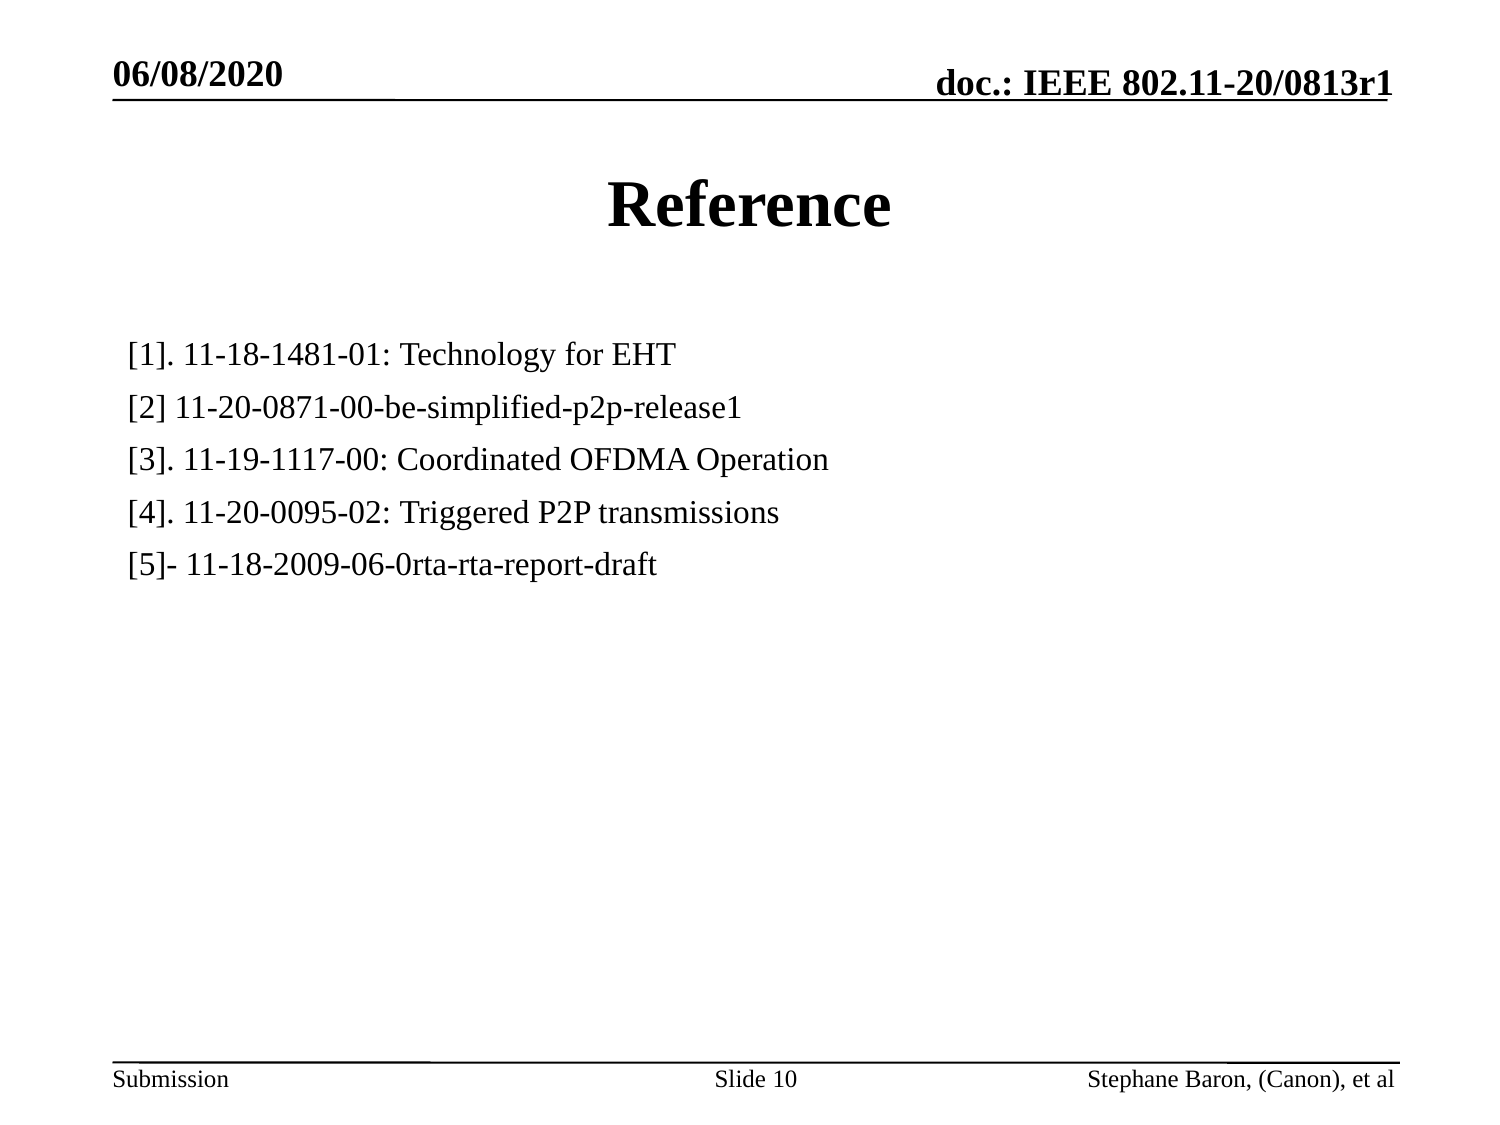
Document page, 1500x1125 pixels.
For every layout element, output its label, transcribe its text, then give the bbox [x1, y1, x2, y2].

footer Stephane Baron, (Canon), et al [878, 1061, 1402, 1093]
title Reference [112, 112, 1388, 288]
slide_number Slide 10 [712, 1061, 800, 1123]
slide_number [112, 48, 421, 94]
list [1]. 11-18-1481-01: Technology for EHT [2] 11-20-0871-00-be-simplified-p2p-release1 [3]. 11-19-1117-00: Coordinated OFDMA Operation [4]. 11-20-0095-02: Triggered P2P transmissions [5]- 11-18-2009-06-0rta-rta-report-draft [112, 324, 1388, 1000]
